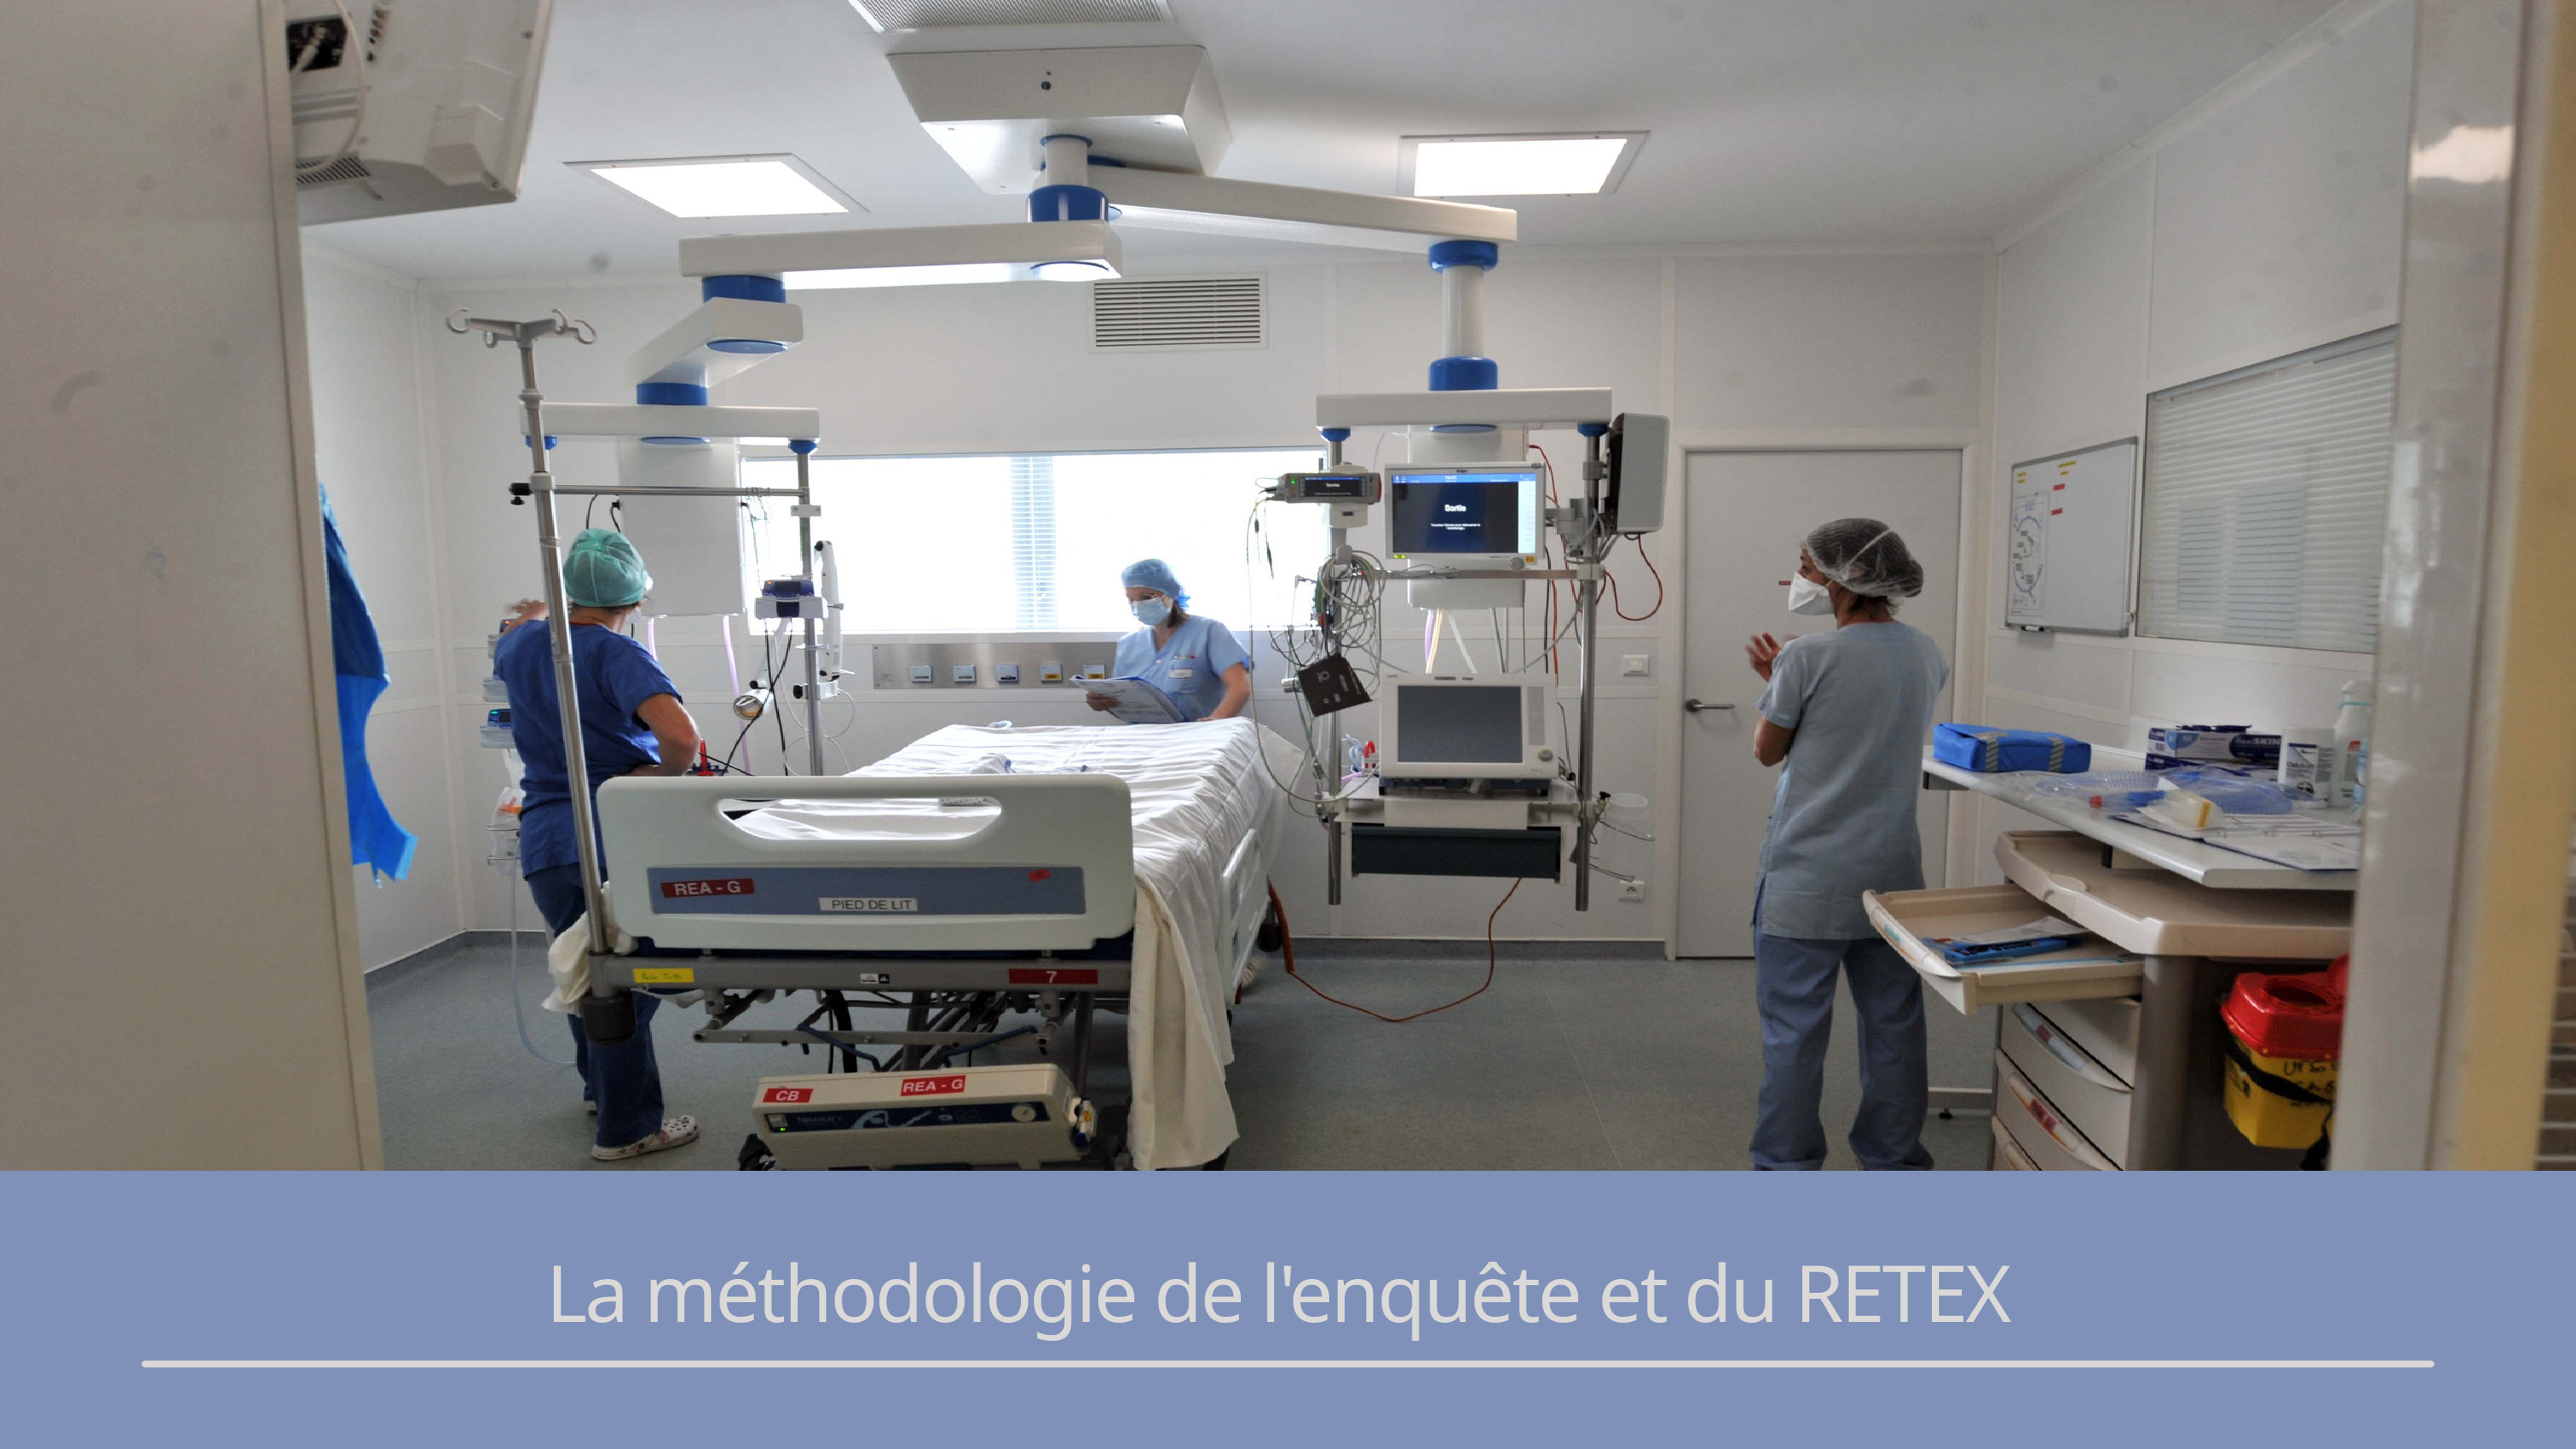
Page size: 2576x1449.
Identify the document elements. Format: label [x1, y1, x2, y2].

text_box [0, 1170, 2576, 1449]
picture [0, 0, 2576, 1170]
